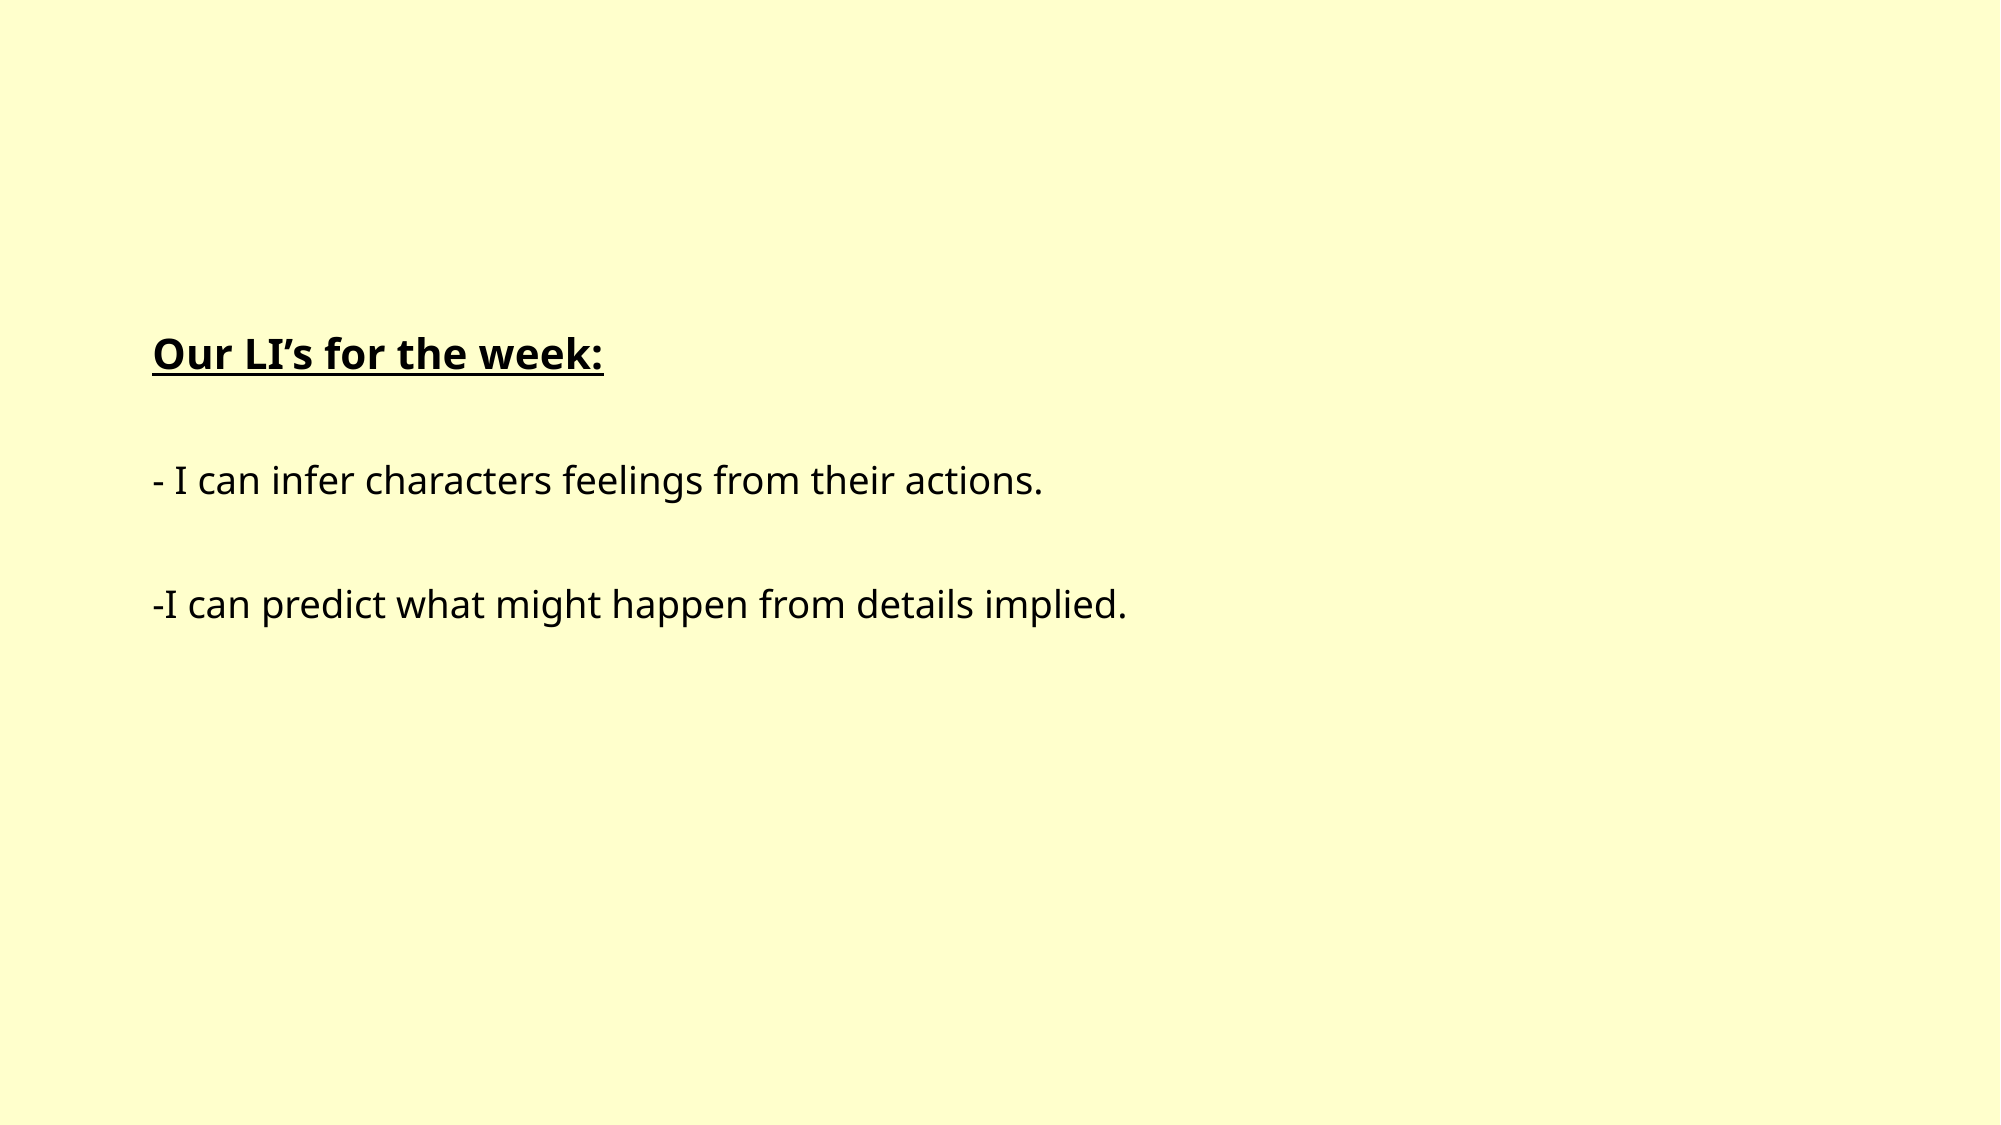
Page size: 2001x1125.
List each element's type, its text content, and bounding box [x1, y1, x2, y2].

title Our LI’s for the week: - I can infer characters feelings from their actions. -I can predict what might happen from details implied. [137, 322, 1863, 734]
